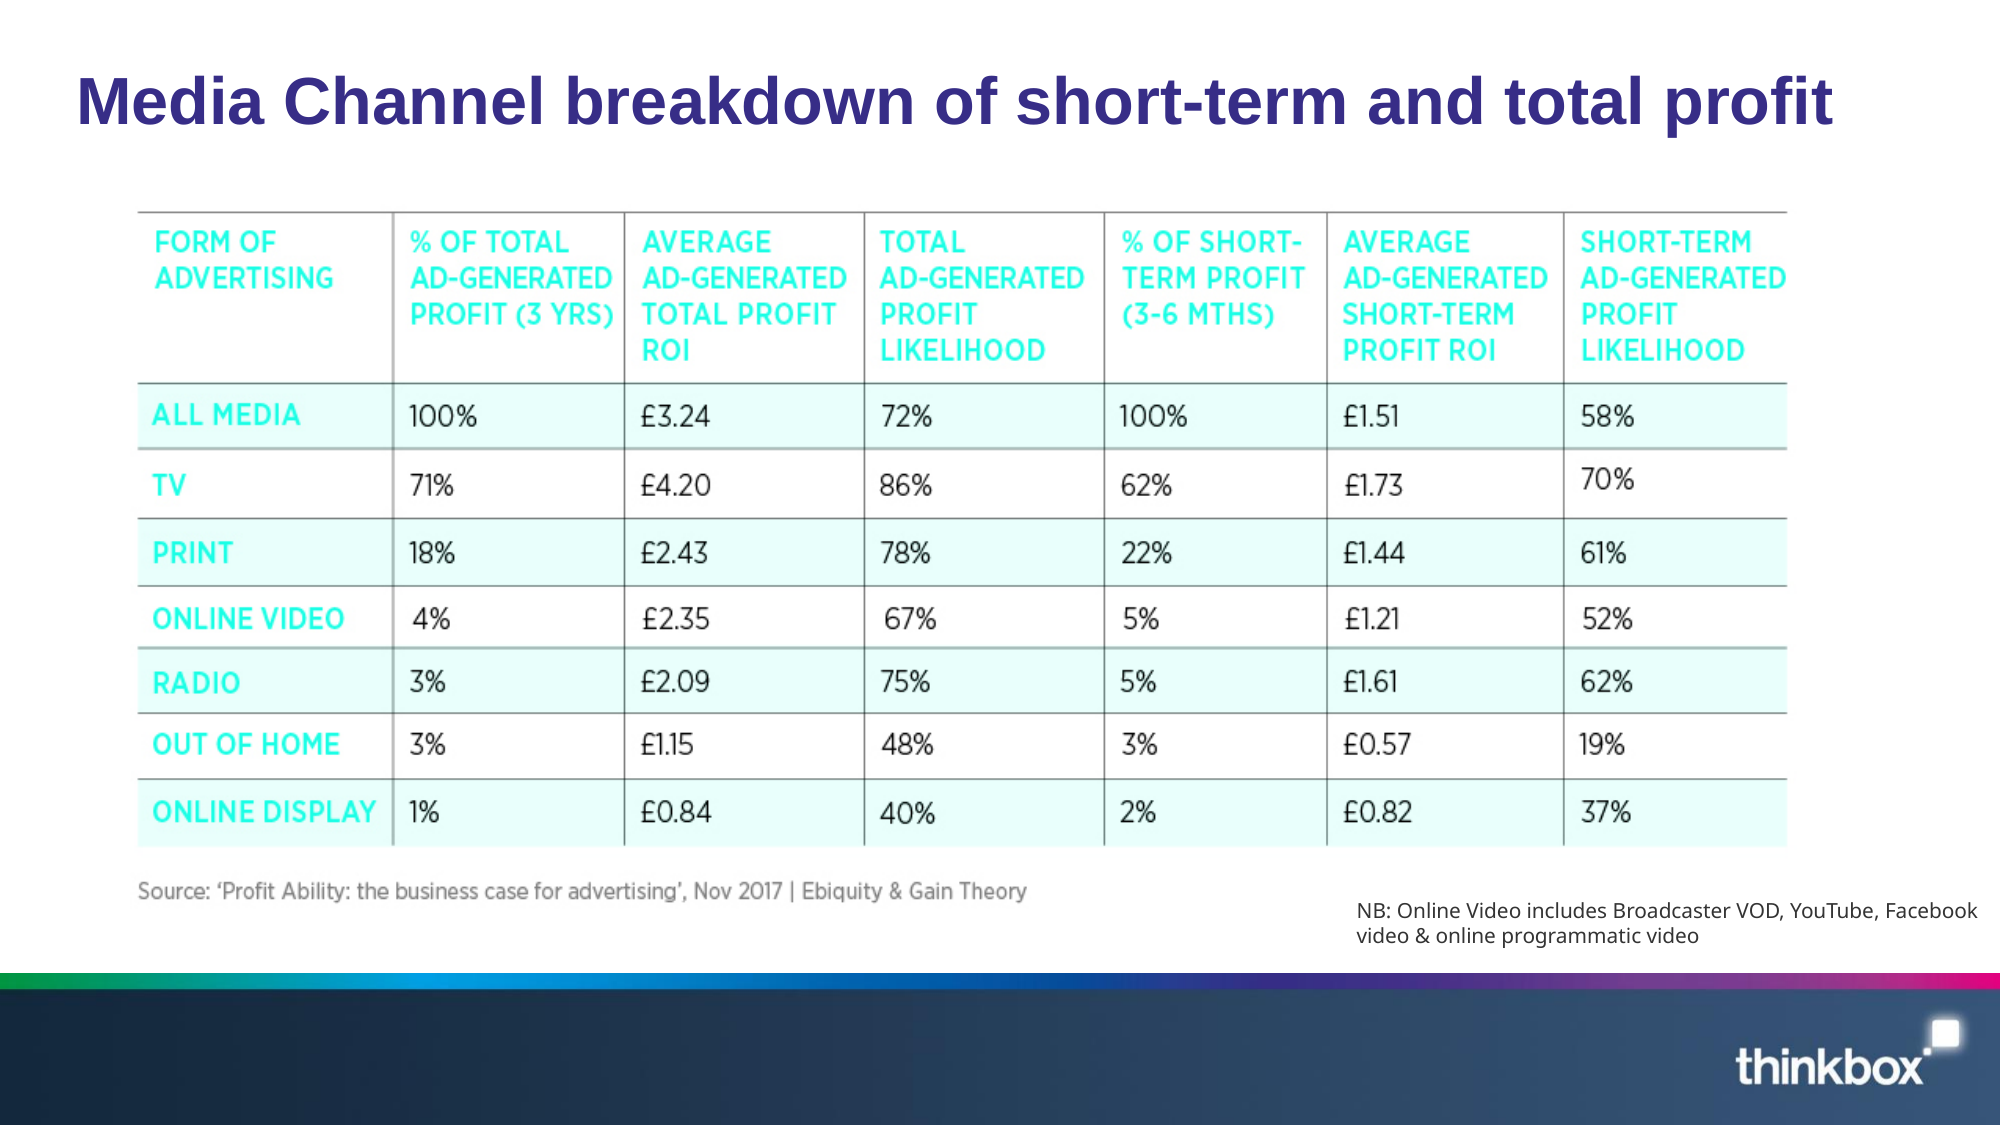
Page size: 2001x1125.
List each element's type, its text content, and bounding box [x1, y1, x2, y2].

title Media Channel breakdown of short-term and total profit [60, 59, 1922, 227]
picture [0, 973, 2000, 1125]
picture [130, 193, 1797, 934]
text_box NB: Online Video includes Broadcaster VOD, YouTube, Facebook video & online programmatic video [1341, 890, 2000, 993]
